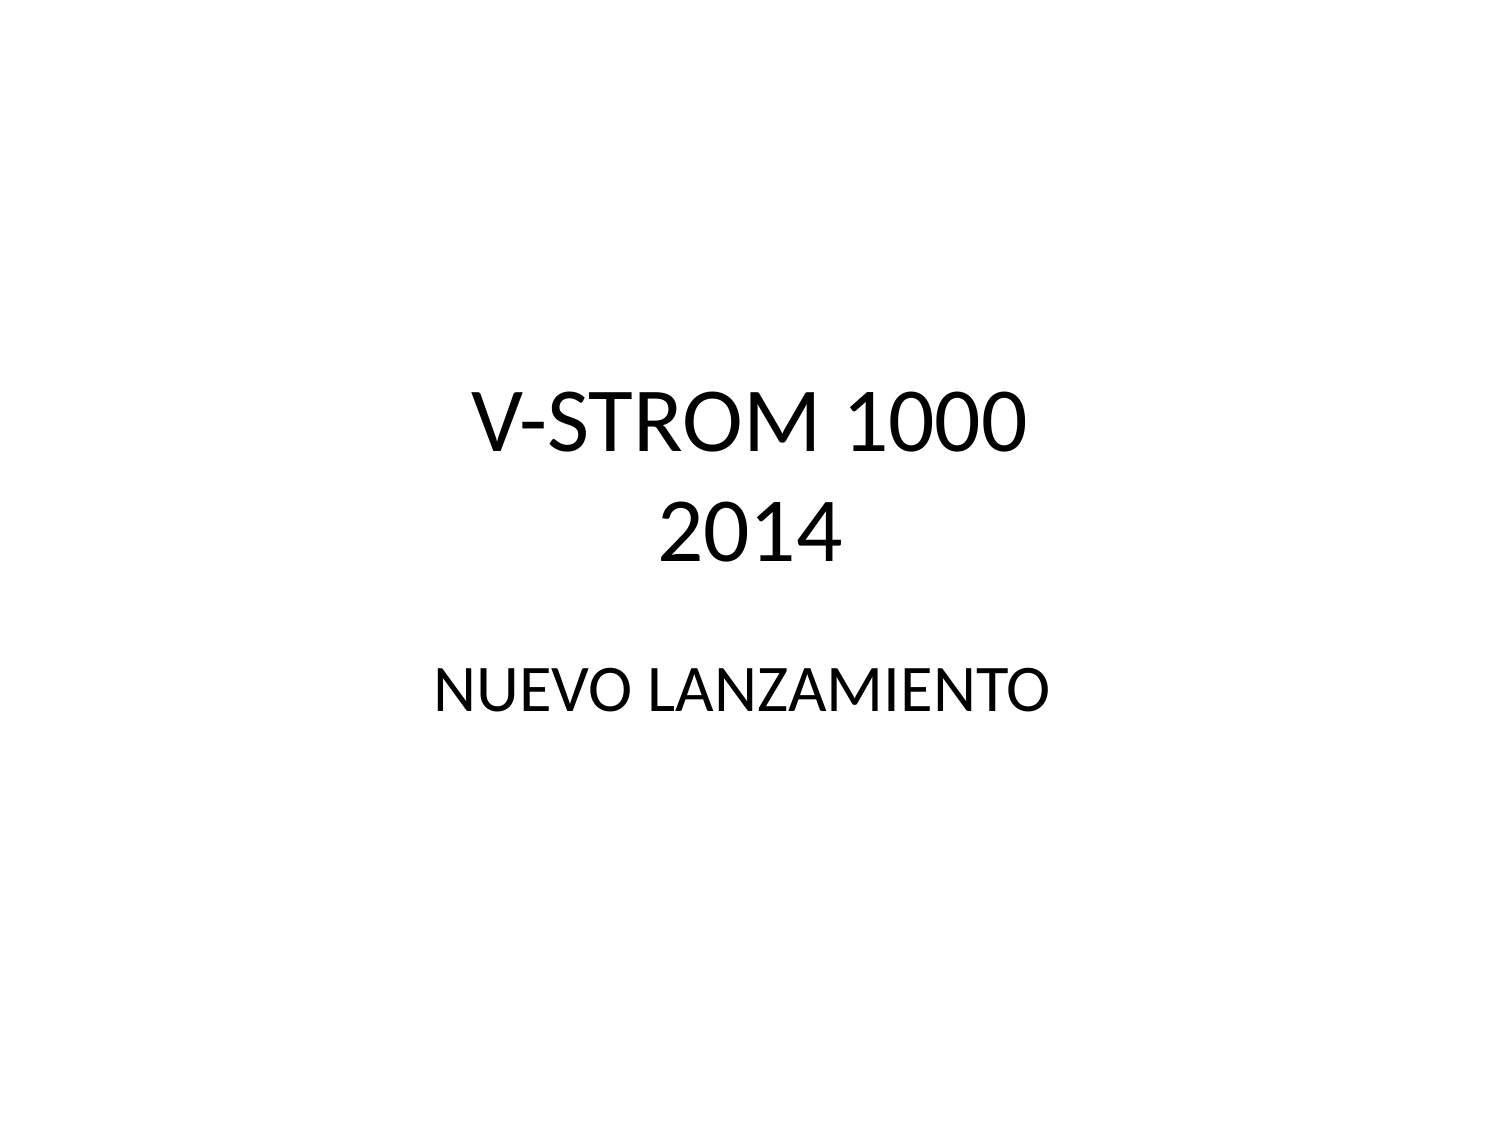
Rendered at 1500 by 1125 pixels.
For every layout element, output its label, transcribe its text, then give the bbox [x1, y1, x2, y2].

title V-STROM 1000 2014 [112, 349, 1388, 591]
subtitle NUEVO LANZAMIENTO [225, 637, 1275, 925]
